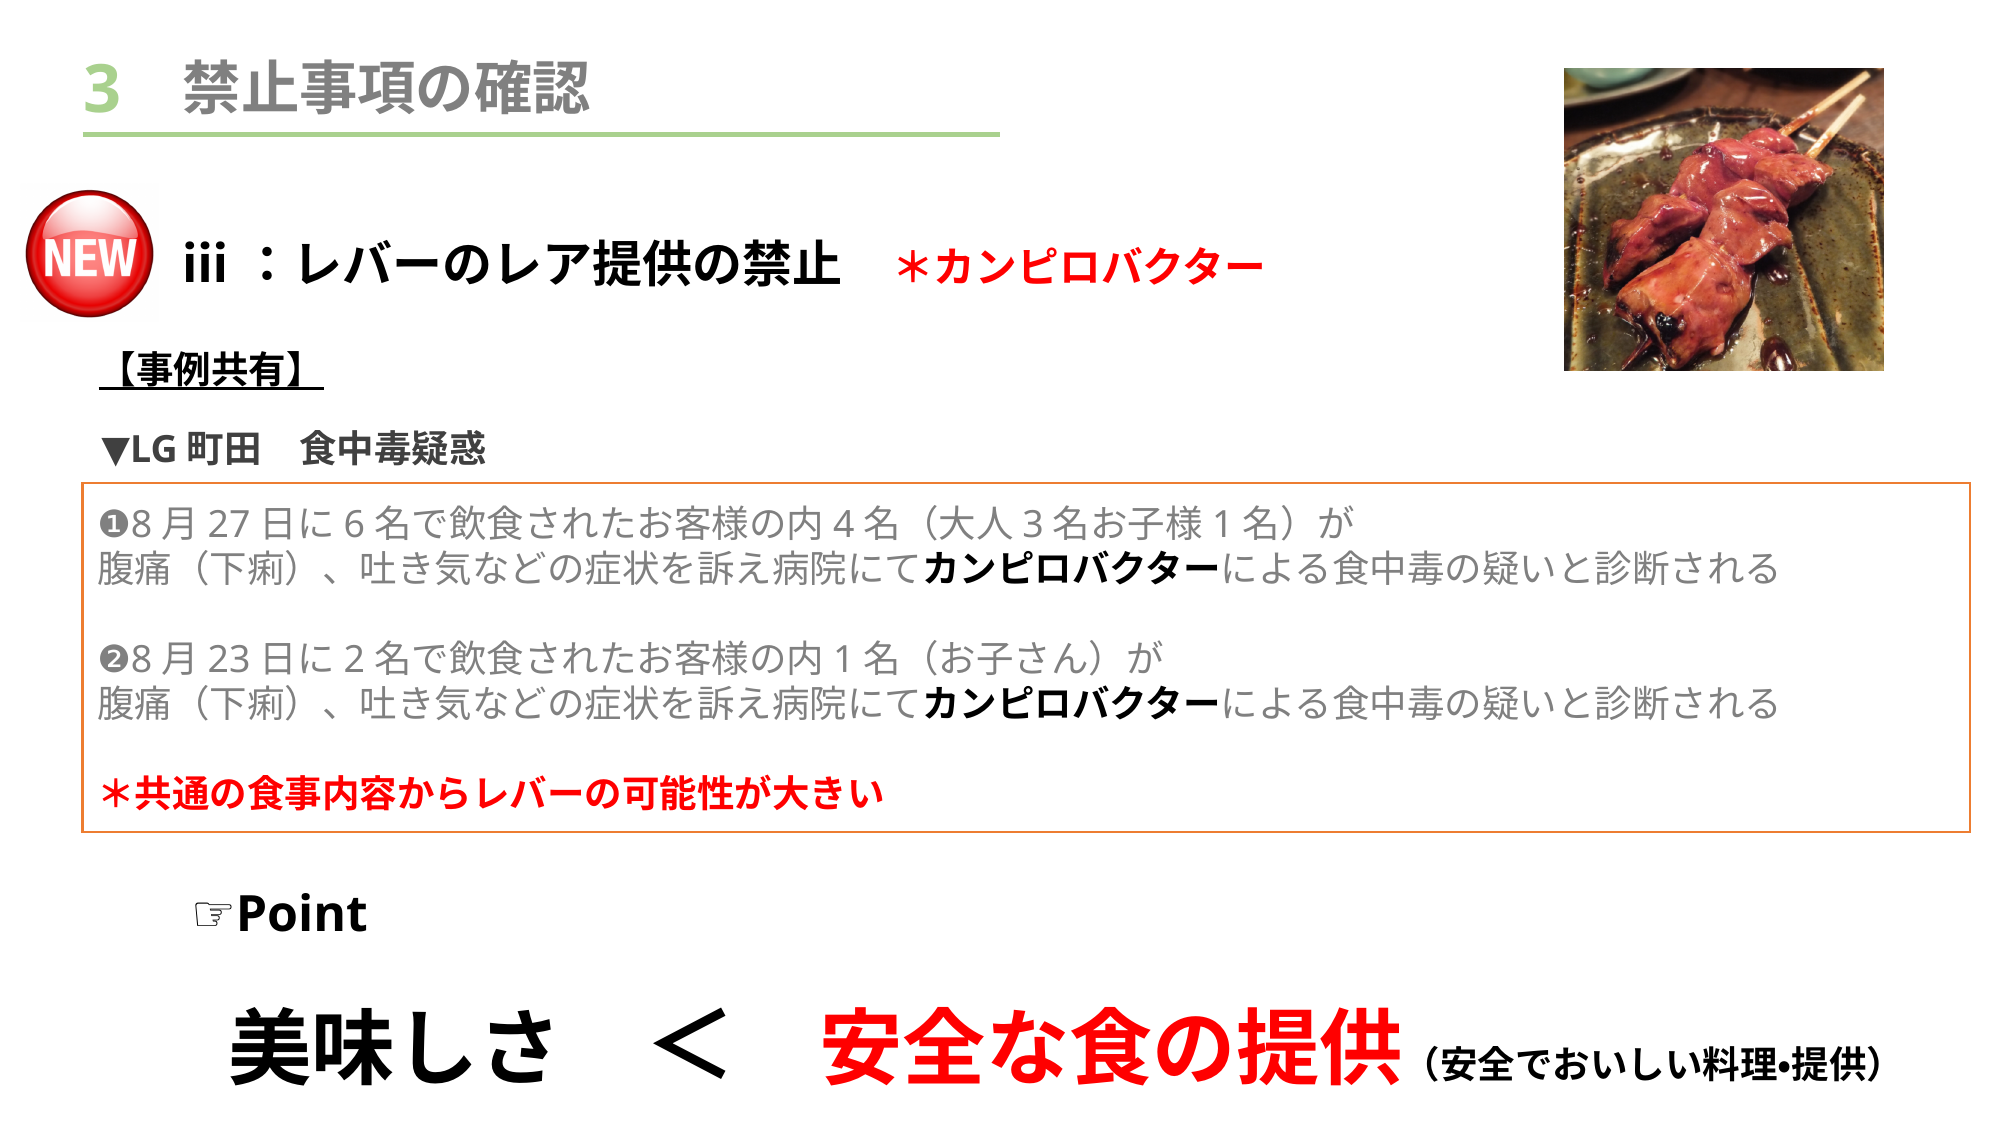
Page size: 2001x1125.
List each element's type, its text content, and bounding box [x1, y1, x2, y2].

text_box 【事例共有】 [83, 339, 339, 399]
text_box ☞Point 美味しさ ＜ 安全な食の提供（安全でおいしい料理・提供） [176, 874, 1920, 1105]
text_box ❶8月27日に6名で飲食されたお客様の内4名（大人3名お子様1名）が 腹痛（下痢）、吐き気などの症状を訴え病院にてカンピロバクターによる食中毒の疑いと診断される ❷8月23日に2名で飲食されたお客様の内1名（お子さん）が 腹痛（下痢）、吐き気などの症状を訴え病院にてカンピロバクターによる食中毒の疑いと診断される ＊共通の食事内容からレバーの可能性が大きい [81, 482, 1971, 833]
picture [1564, 69, 1884, 371]
text_box 禁止事項の確認 [168, 43, 606, 129]
text_box 3 [68, 38, 137, 133]
text_box ▼LG町田 食中毒疑惑 [86, 417, 502, 478]
text_box ⅲ：レバーのレア提供の禁止 ＊カンピロバクター [165, 225, 1282, 300]
picture [20, 183, 159, 322]
